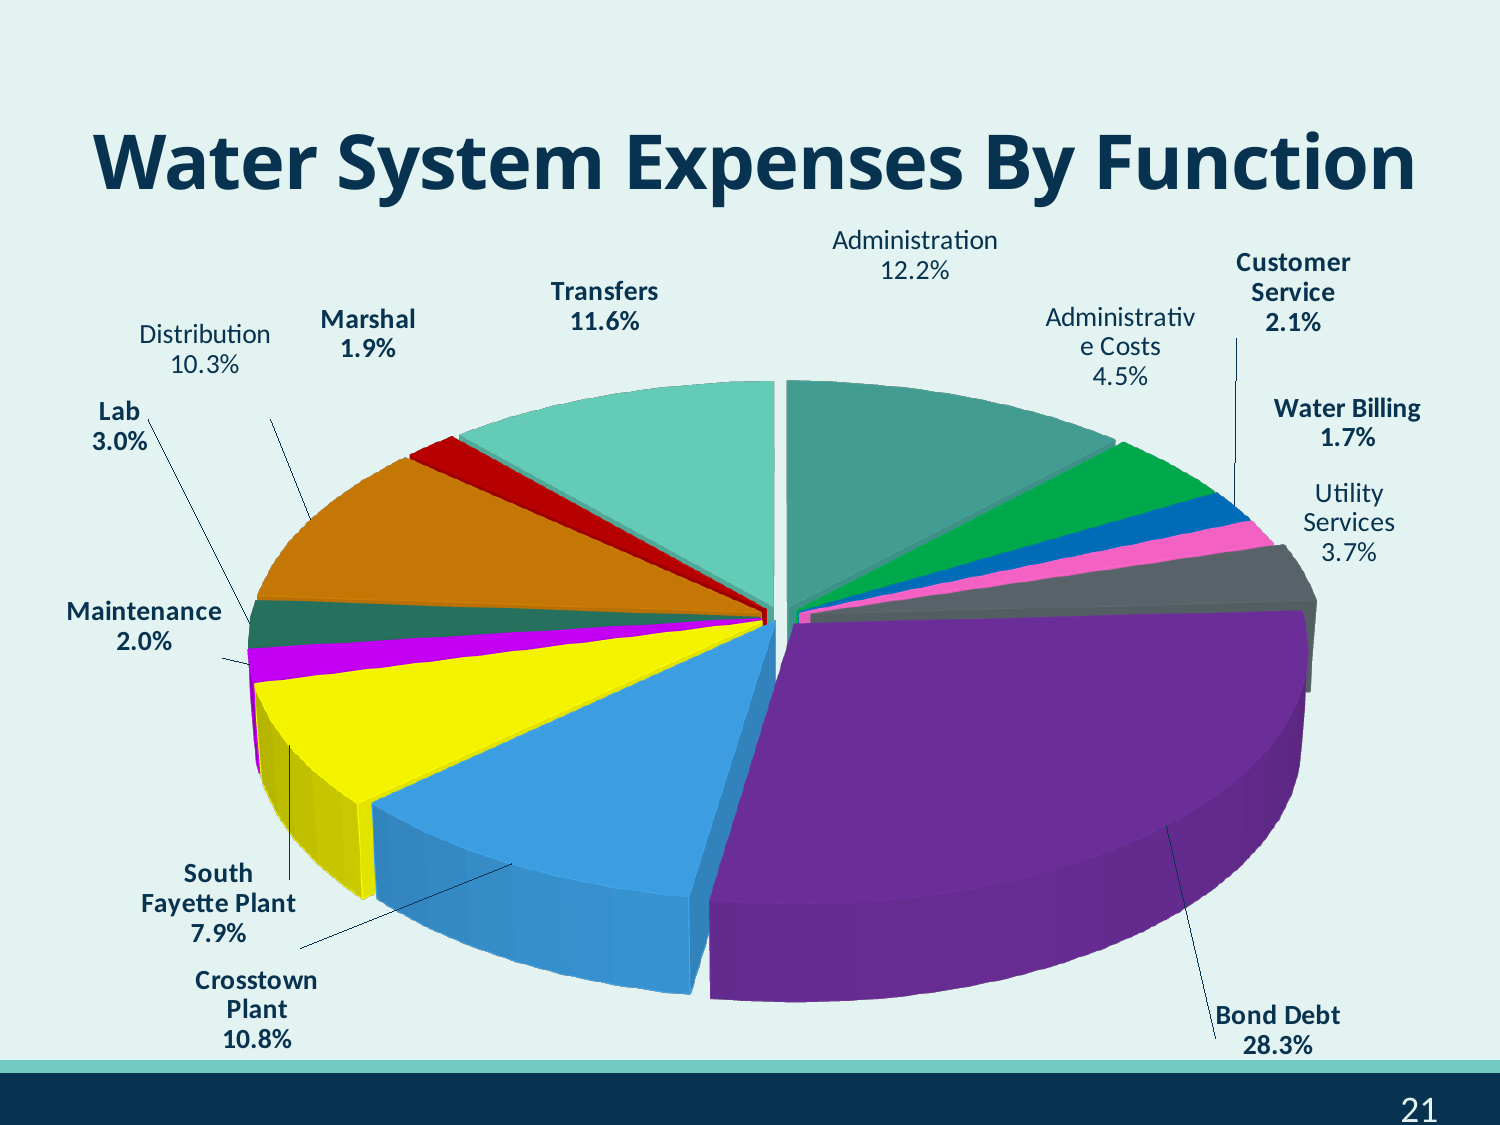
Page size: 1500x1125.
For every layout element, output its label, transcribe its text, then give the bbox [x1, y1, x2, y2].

slide_number 21 [1338, 1077, 1500, 1125]
title Water System Expenses By Function [75, 115, 1438, 210]
chart [36, 211, 1476, 1076]
